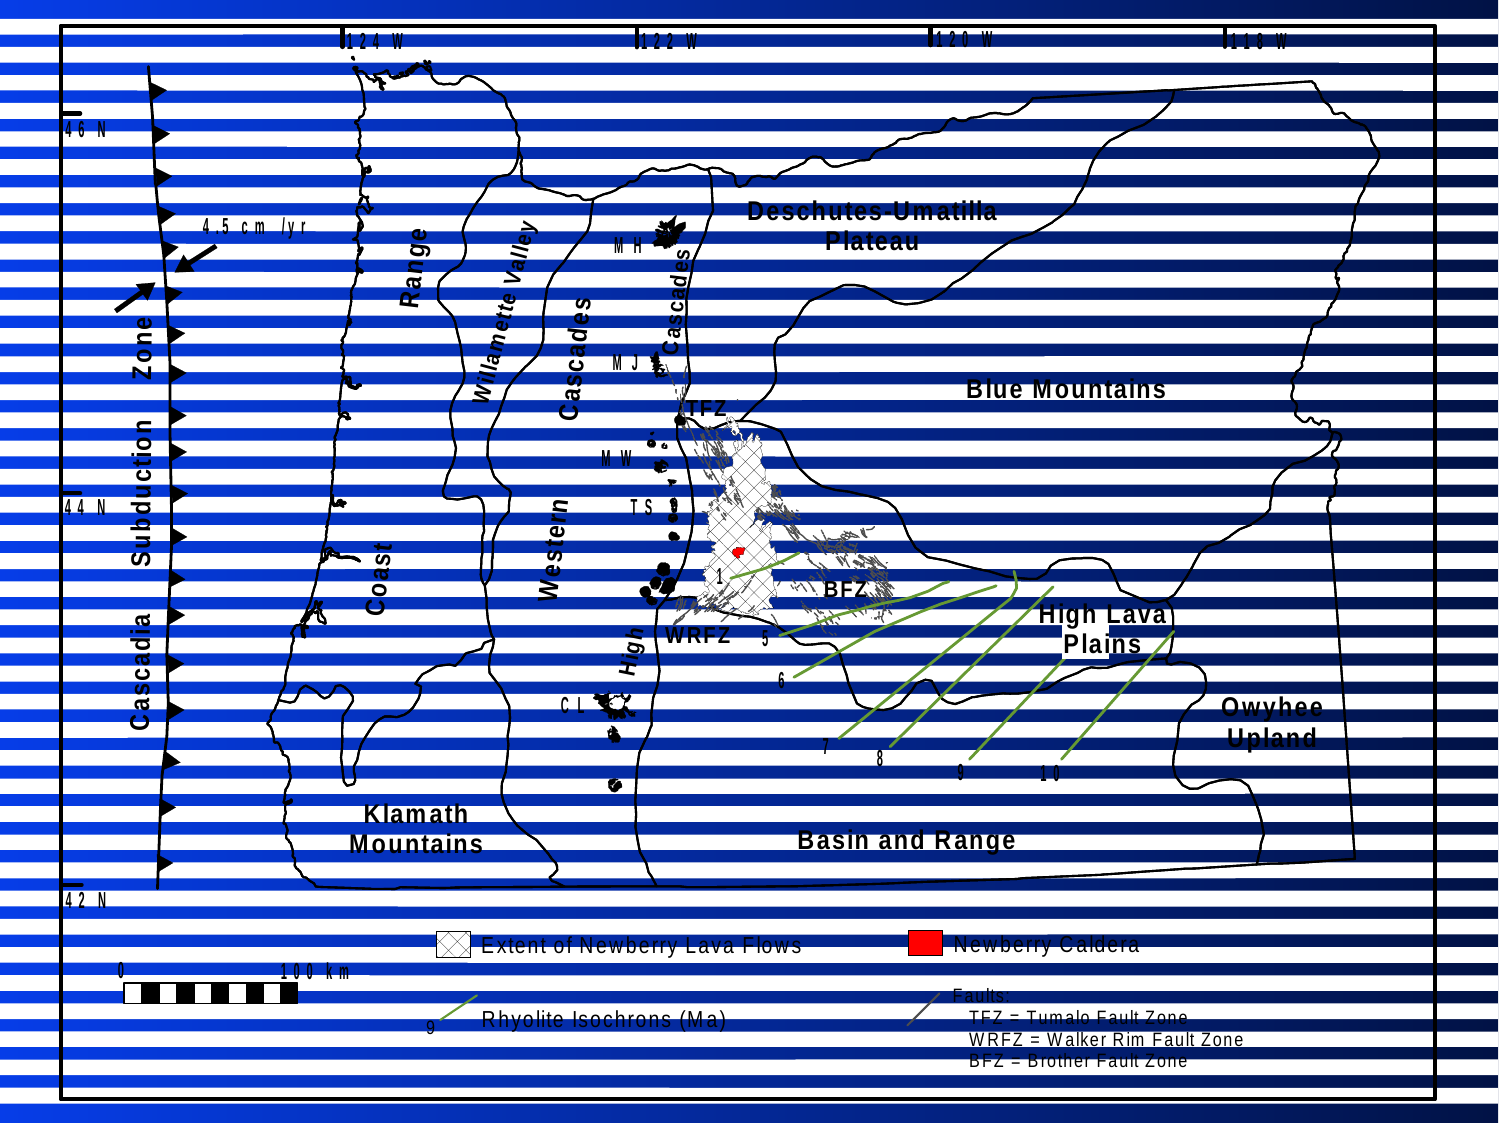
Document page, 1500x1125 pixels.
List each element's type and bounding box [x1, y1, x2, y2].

picture [58, 23, 1439, 1104]
